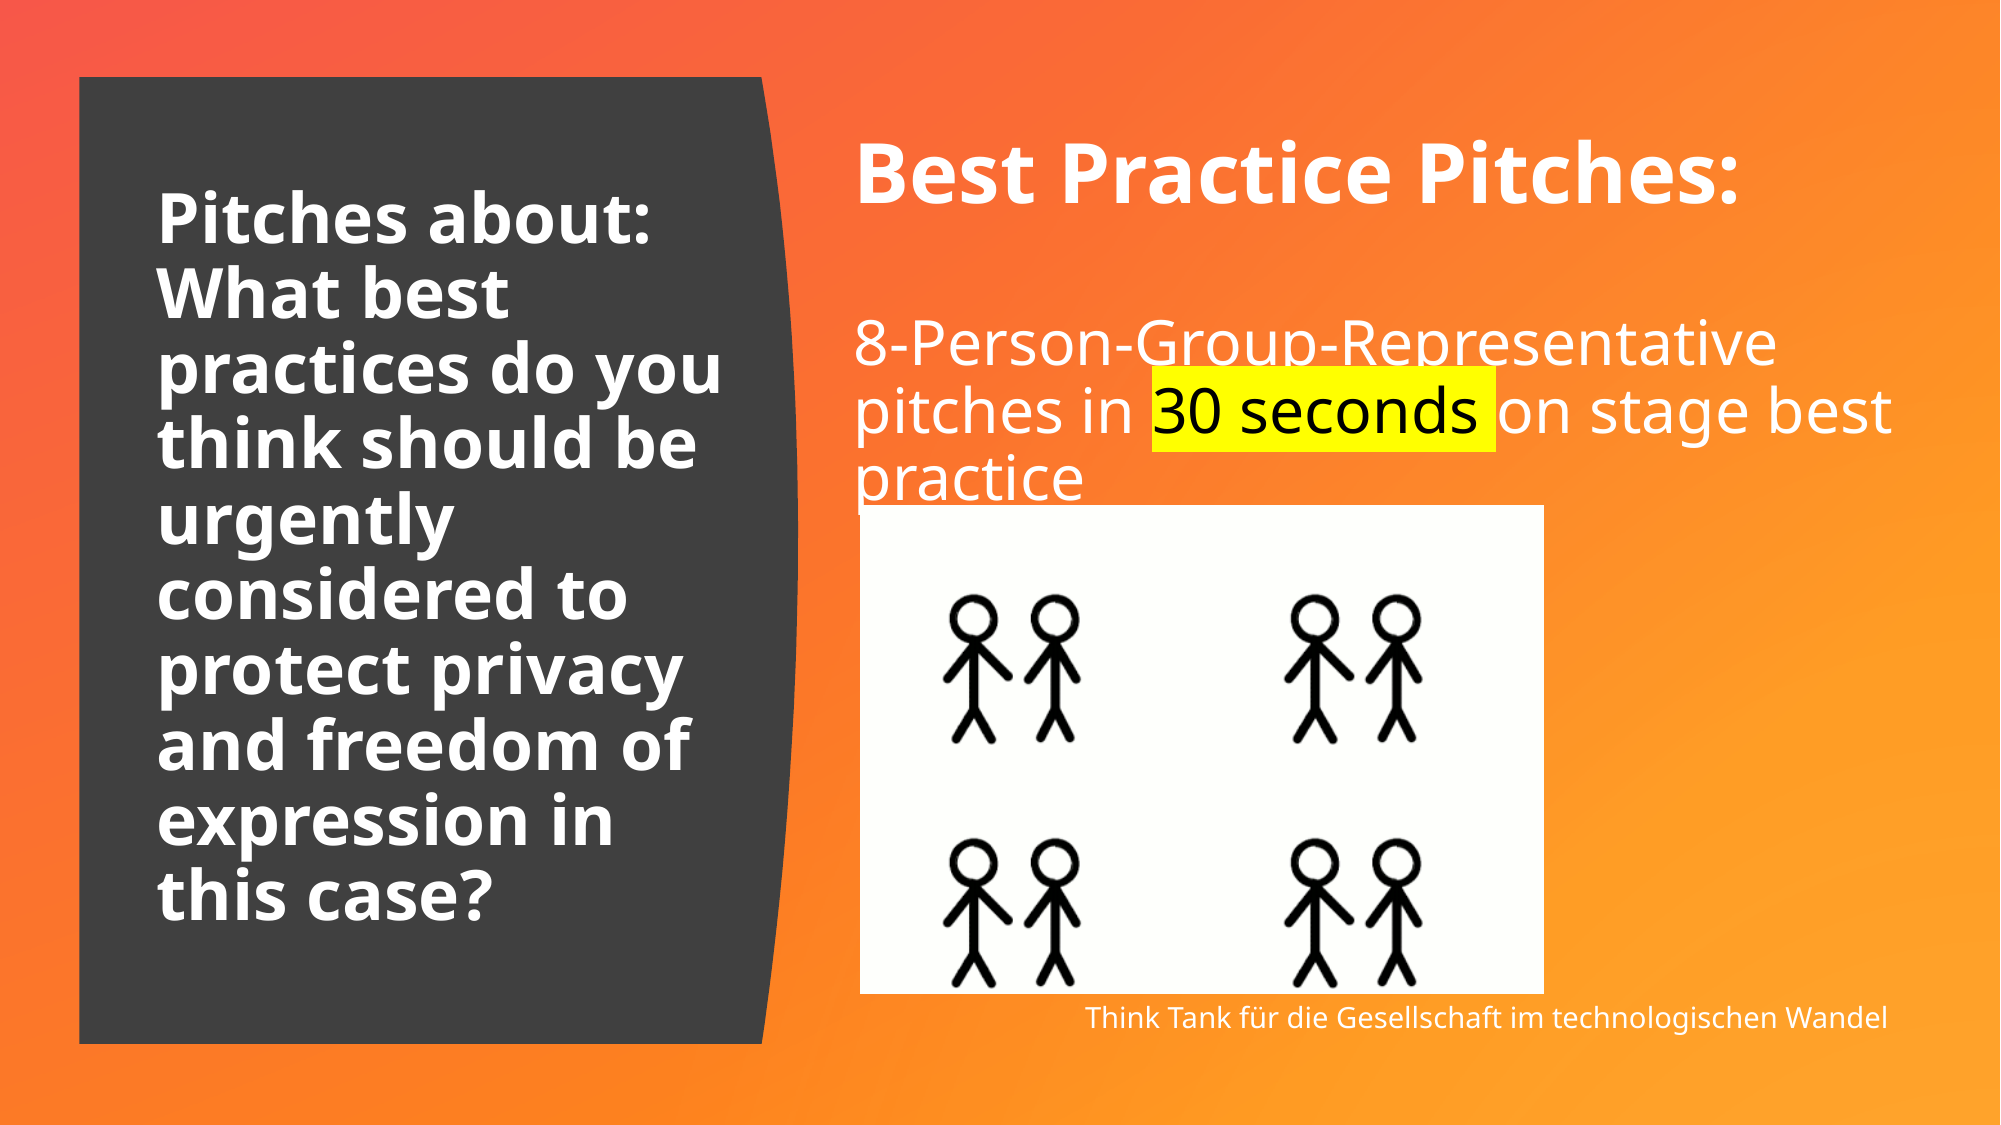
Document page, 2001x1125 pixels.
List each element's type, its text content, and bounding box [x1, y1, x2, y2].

picture [0, 0, 2000, 1125]
text_box Best Practice Pitches: 8-Person-Group-Representative pitches in 30 seconds on stage best practice [838, 123, 1962, 525]
title Pitches about: What best practices do you think should be urgently considered to protect privacy and freedom of expression in this case? [141, 166, 741, 953]
text_box [78, 76, 800, 1045]
